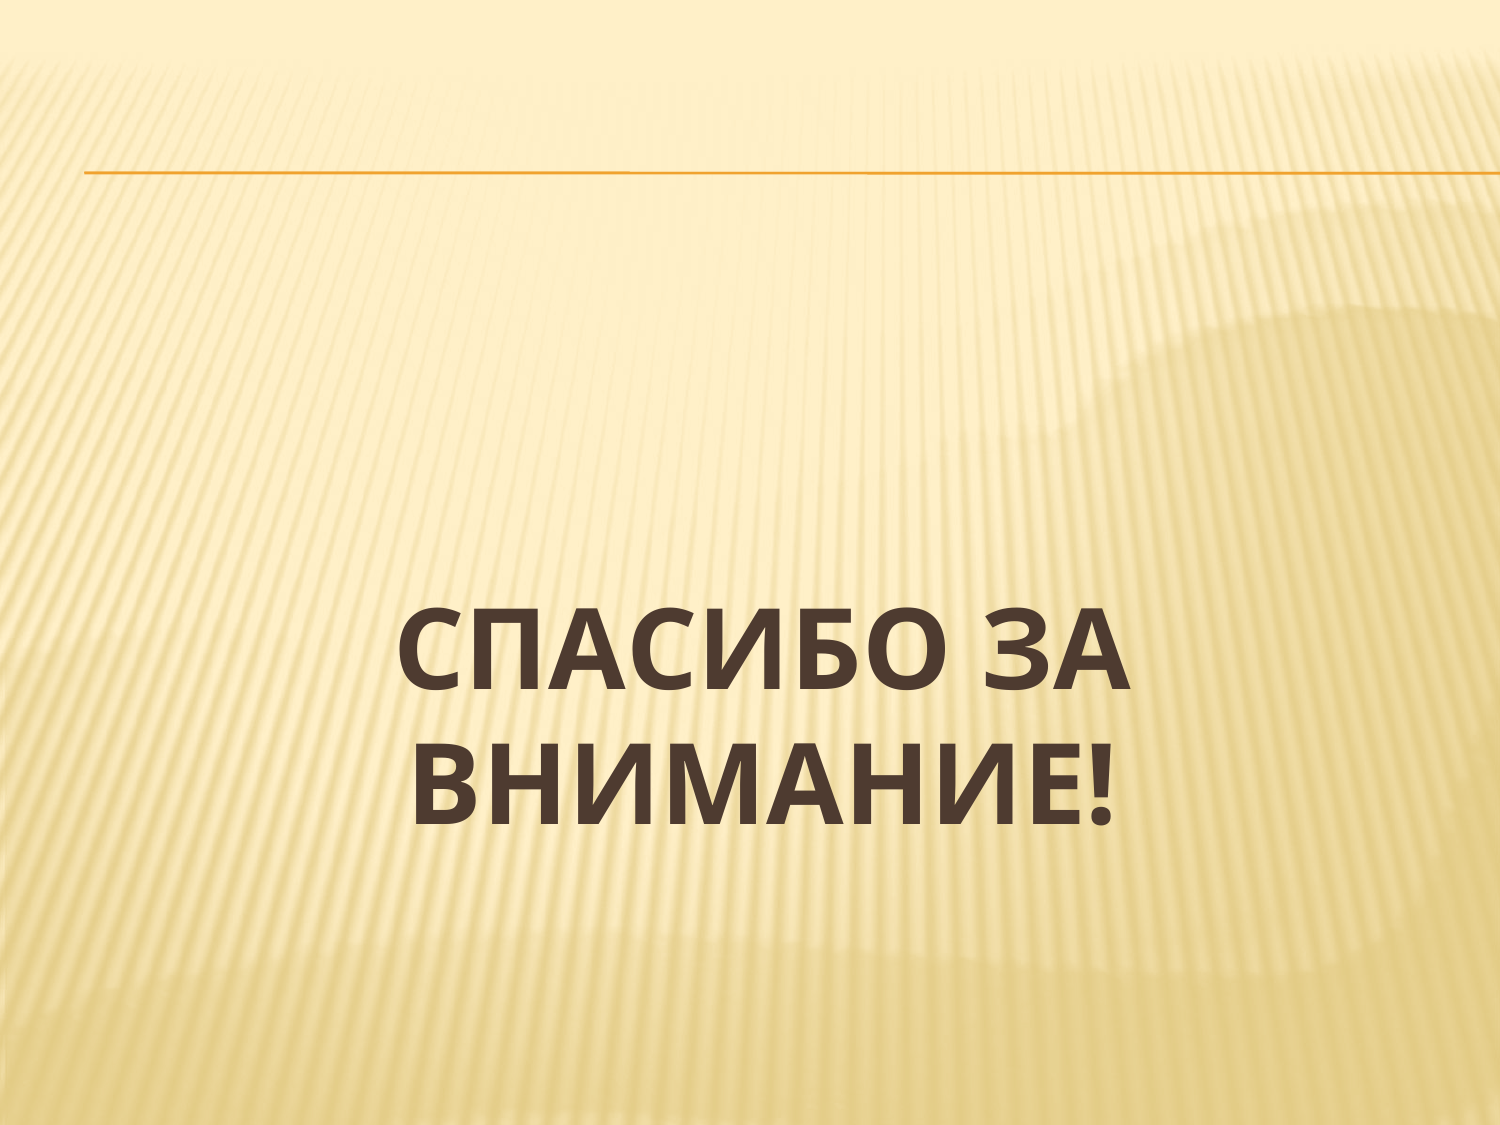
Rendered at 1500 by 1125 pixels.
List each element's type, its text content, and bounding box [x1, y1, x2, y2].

list СПАСИБО ЗА ВНИМАНИЕ! [50, 254, 1475, 998]
